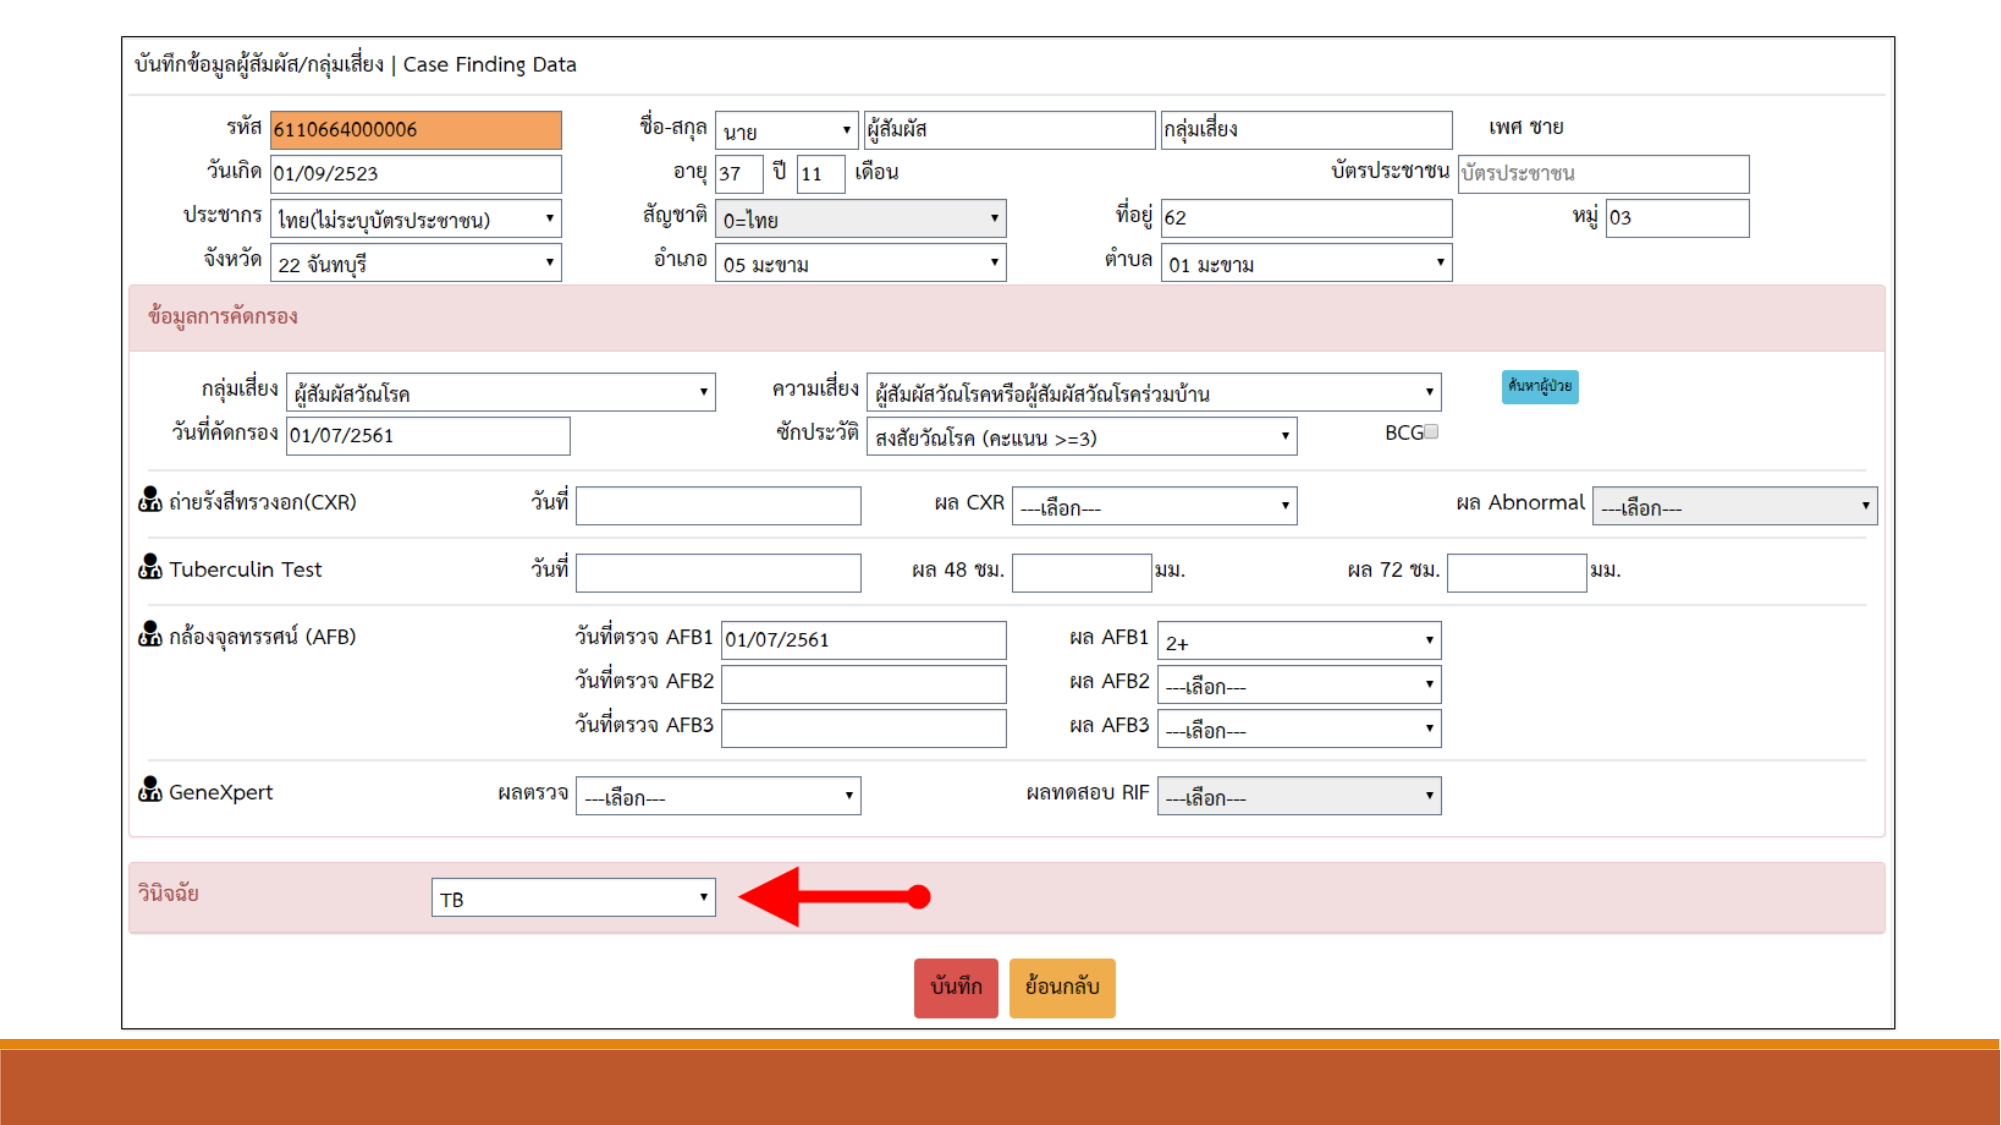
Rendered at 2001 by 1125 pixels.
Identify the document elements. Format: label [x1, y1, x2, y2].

picture [120, 35, 1899, 1032]
